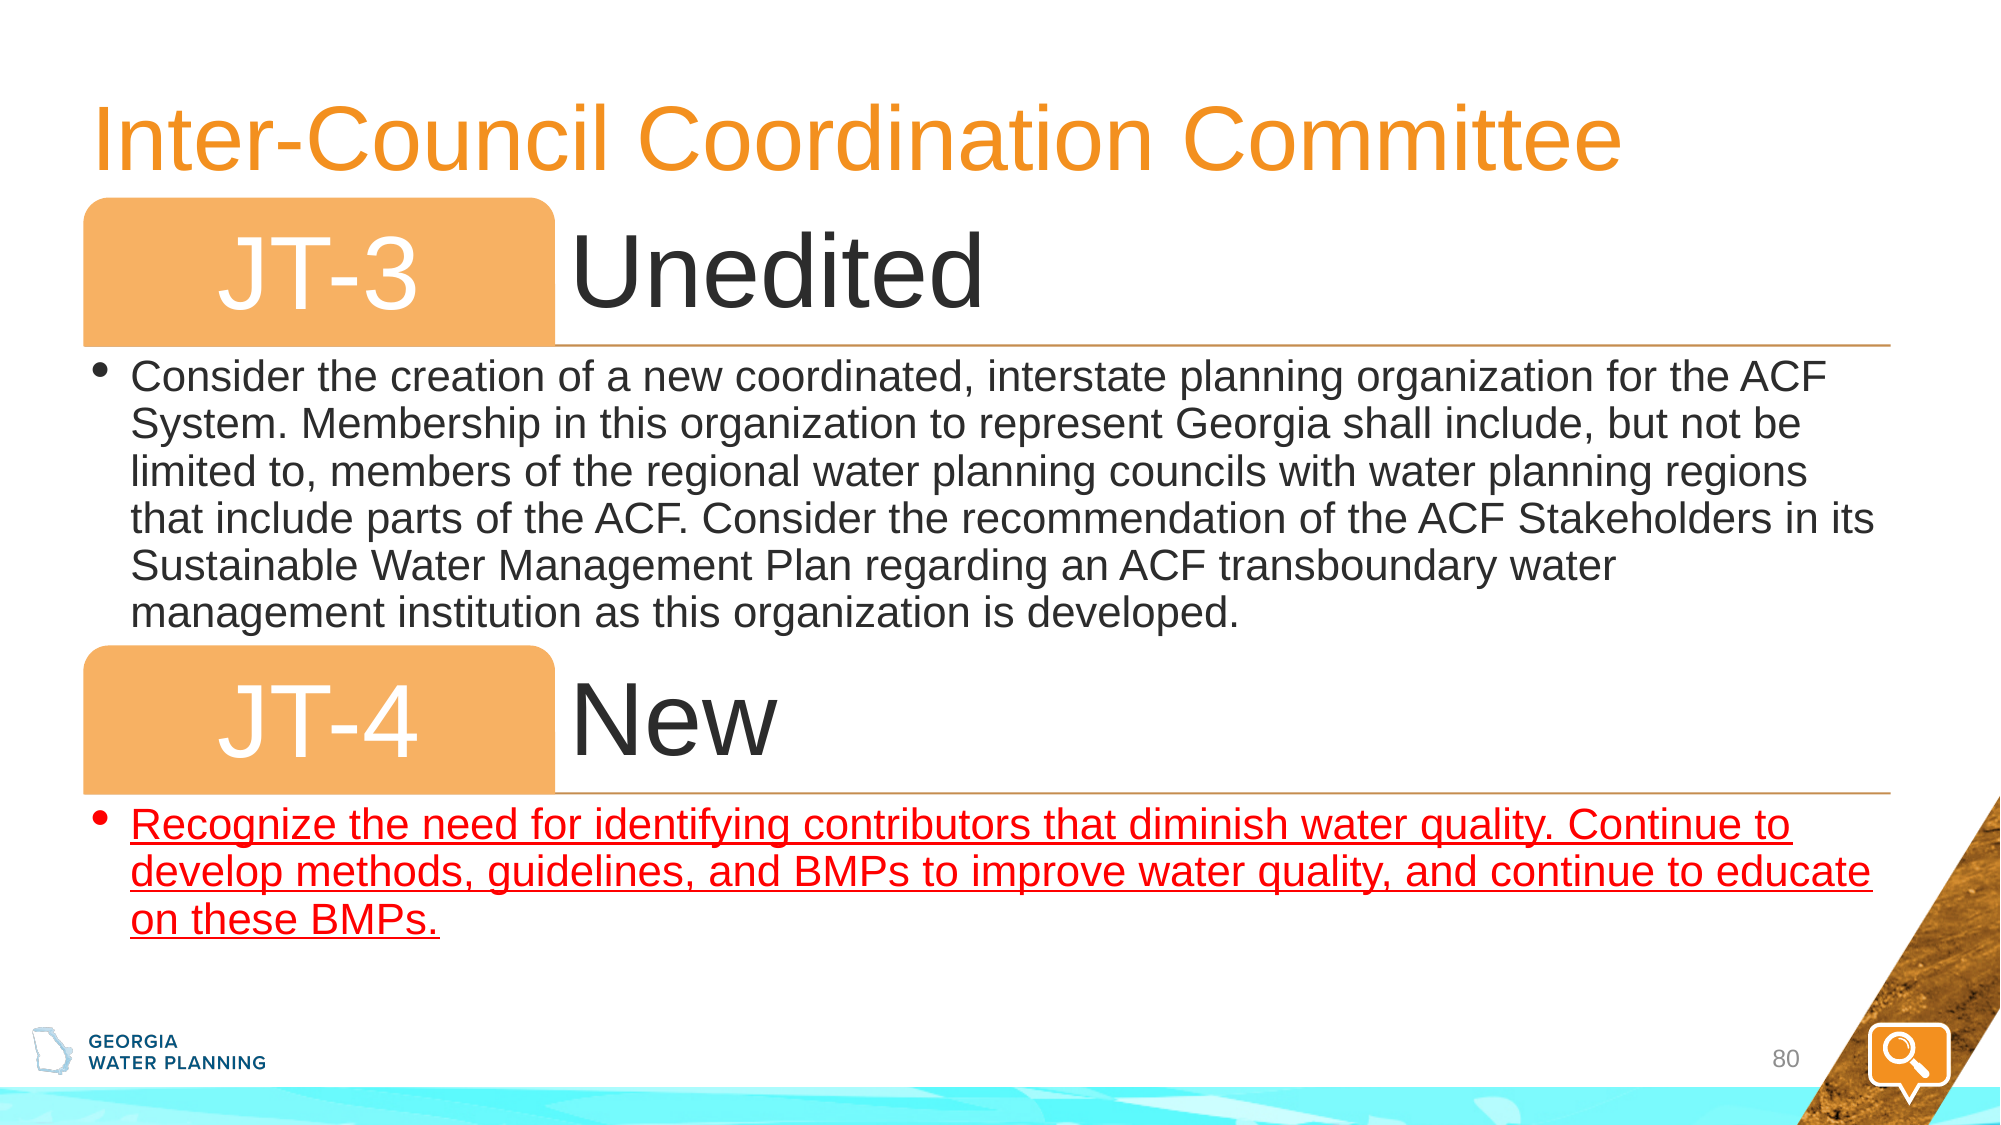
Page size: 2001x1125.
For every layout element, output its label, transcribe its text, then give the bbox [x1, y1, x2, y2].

picture [0, 762, 2000, 1125]
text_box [1891, 1031, 1930, 1079]
title Inter-Council Coordination Committee [76, 31, 1948, 250]
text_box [84, 198, 1891, 1088]
picture [32, 1027, 84, 1075]
